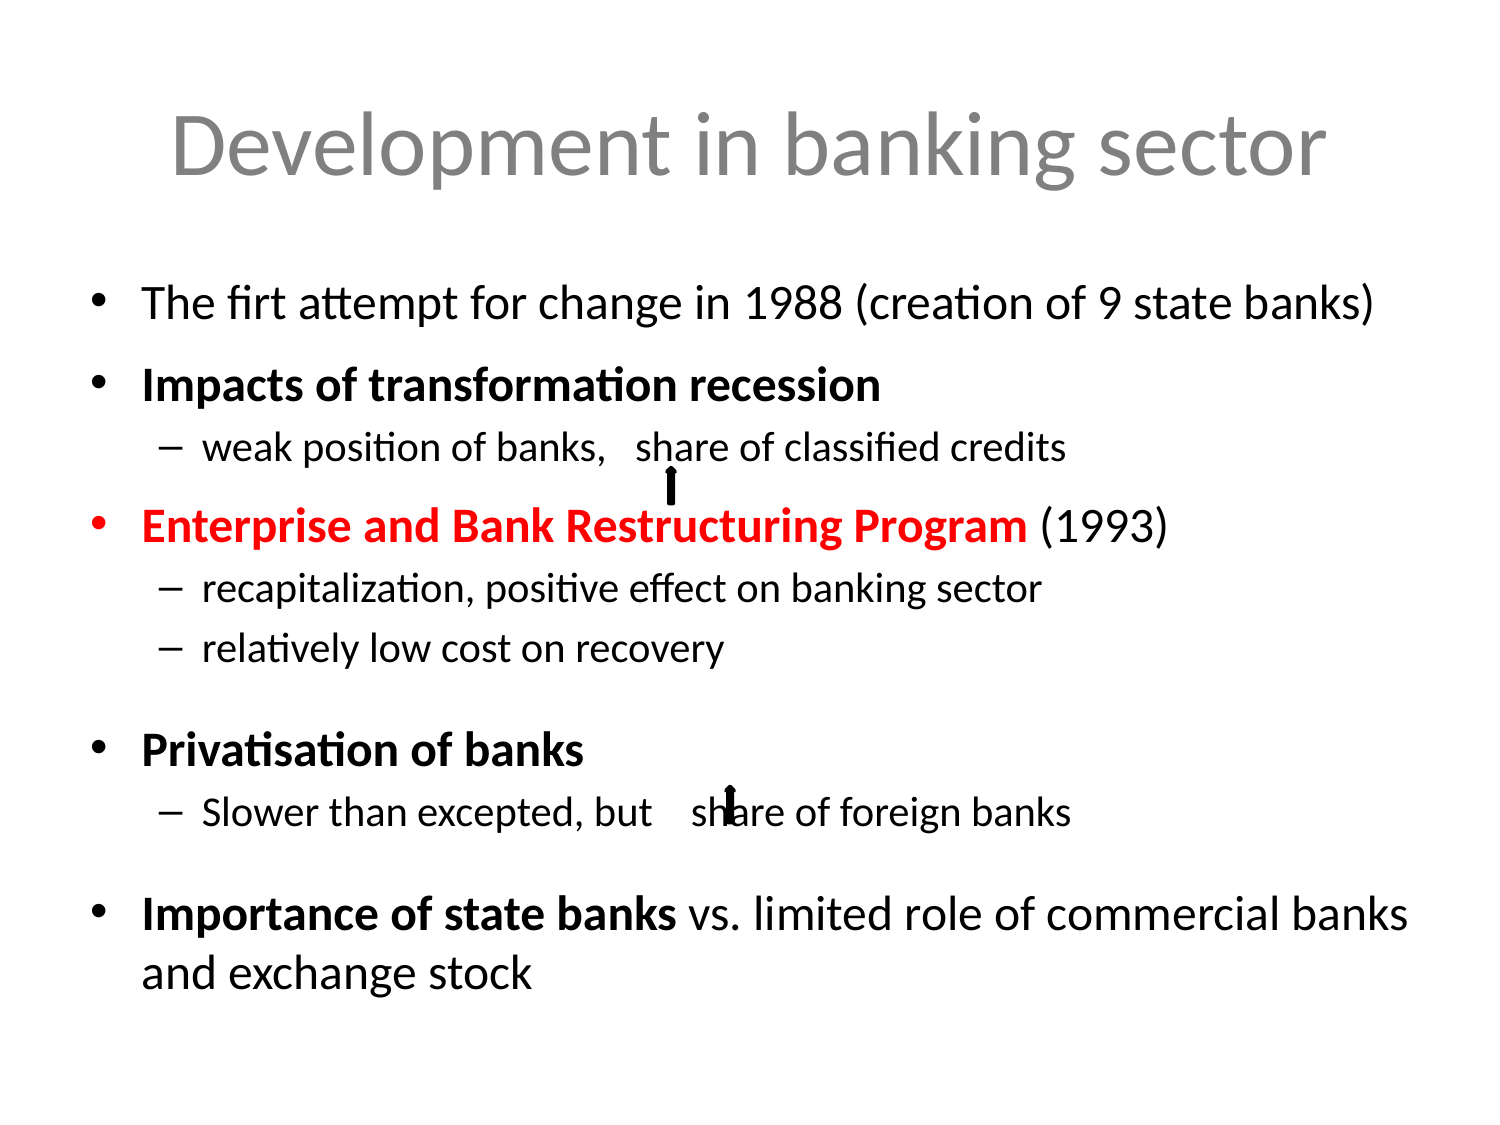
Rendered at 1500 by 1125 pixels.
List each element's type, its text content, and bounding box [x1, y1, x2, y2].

text_box [665, 465, 677, 506]
list The firt attempt for change in 1988 (creation of 9 state banks) Impacts of transformation recession weak position of banks, share of classified credits Enterprise and Bank Restructuring Program (1993) recapitalization, positive effect on banking sector relatively low cost on recovery Privatisation of banks Slower than excepted, but share of foreign banks Importance of state banks vs. limited role of commercial banks and exchange stock [75, 262, 1425, 1024]
text_box [724, 784, 736, 825]
title Development in banking sector [75, 45, 1425, 233]
